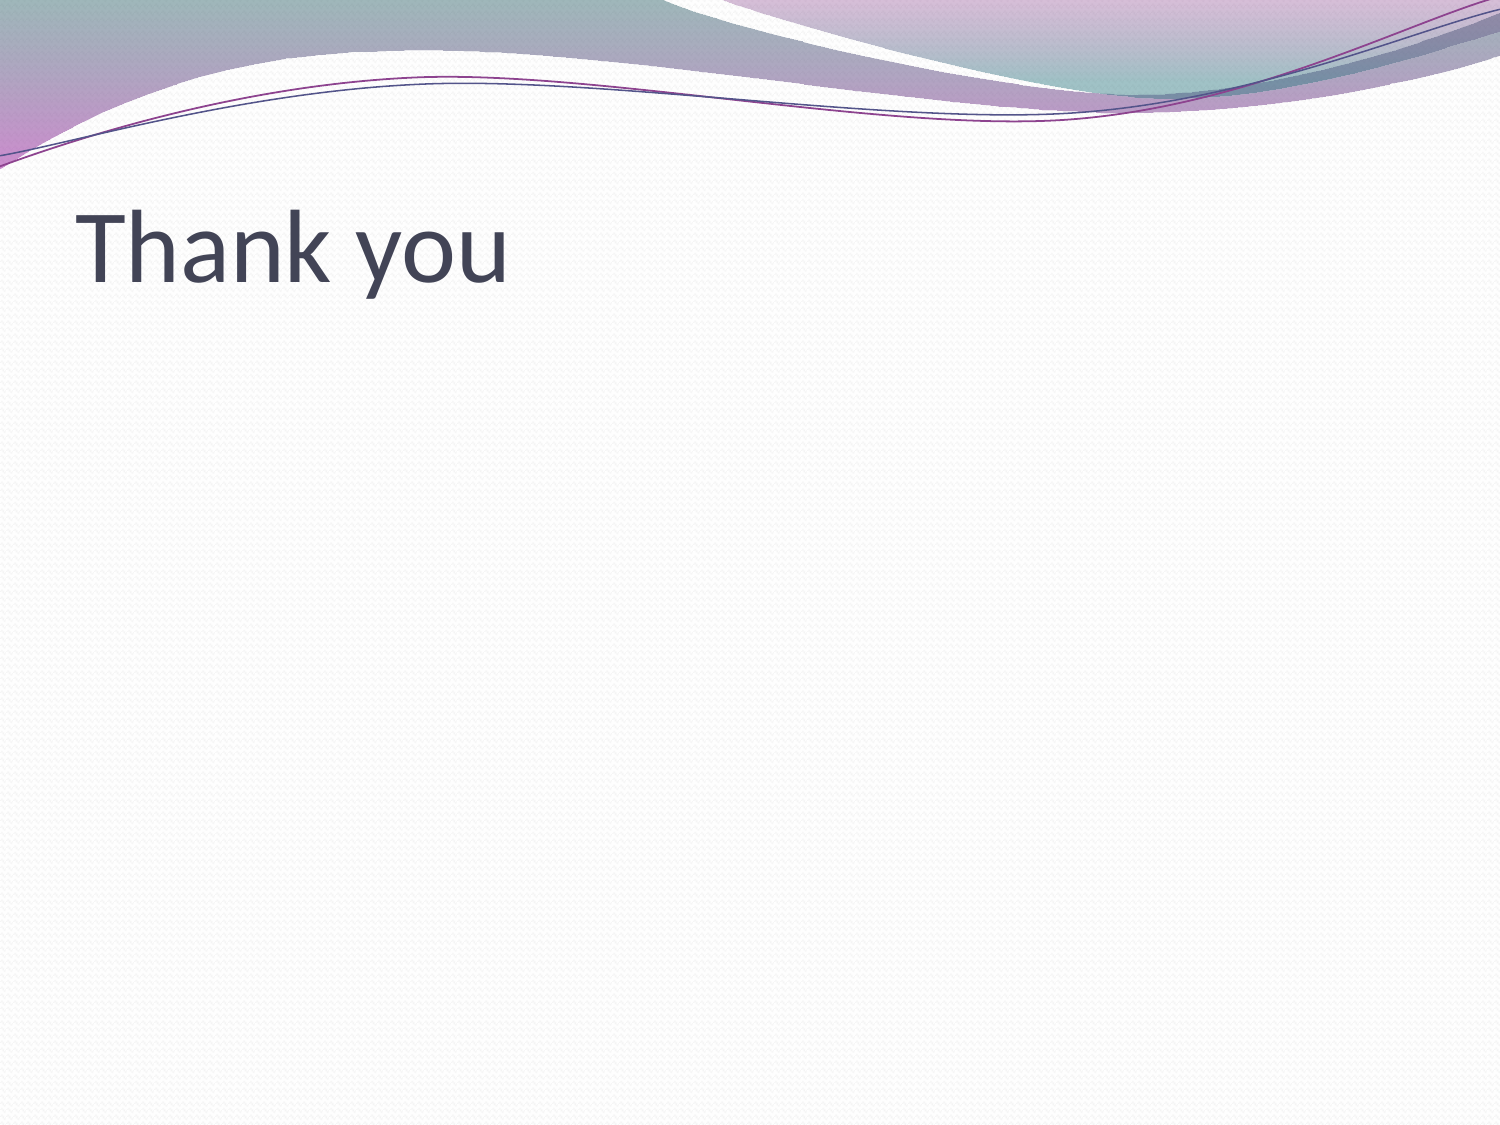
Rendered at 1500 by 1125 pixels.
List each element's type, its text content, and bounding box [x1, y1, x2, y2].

title Thank you [75, 115, 1425, 303]
